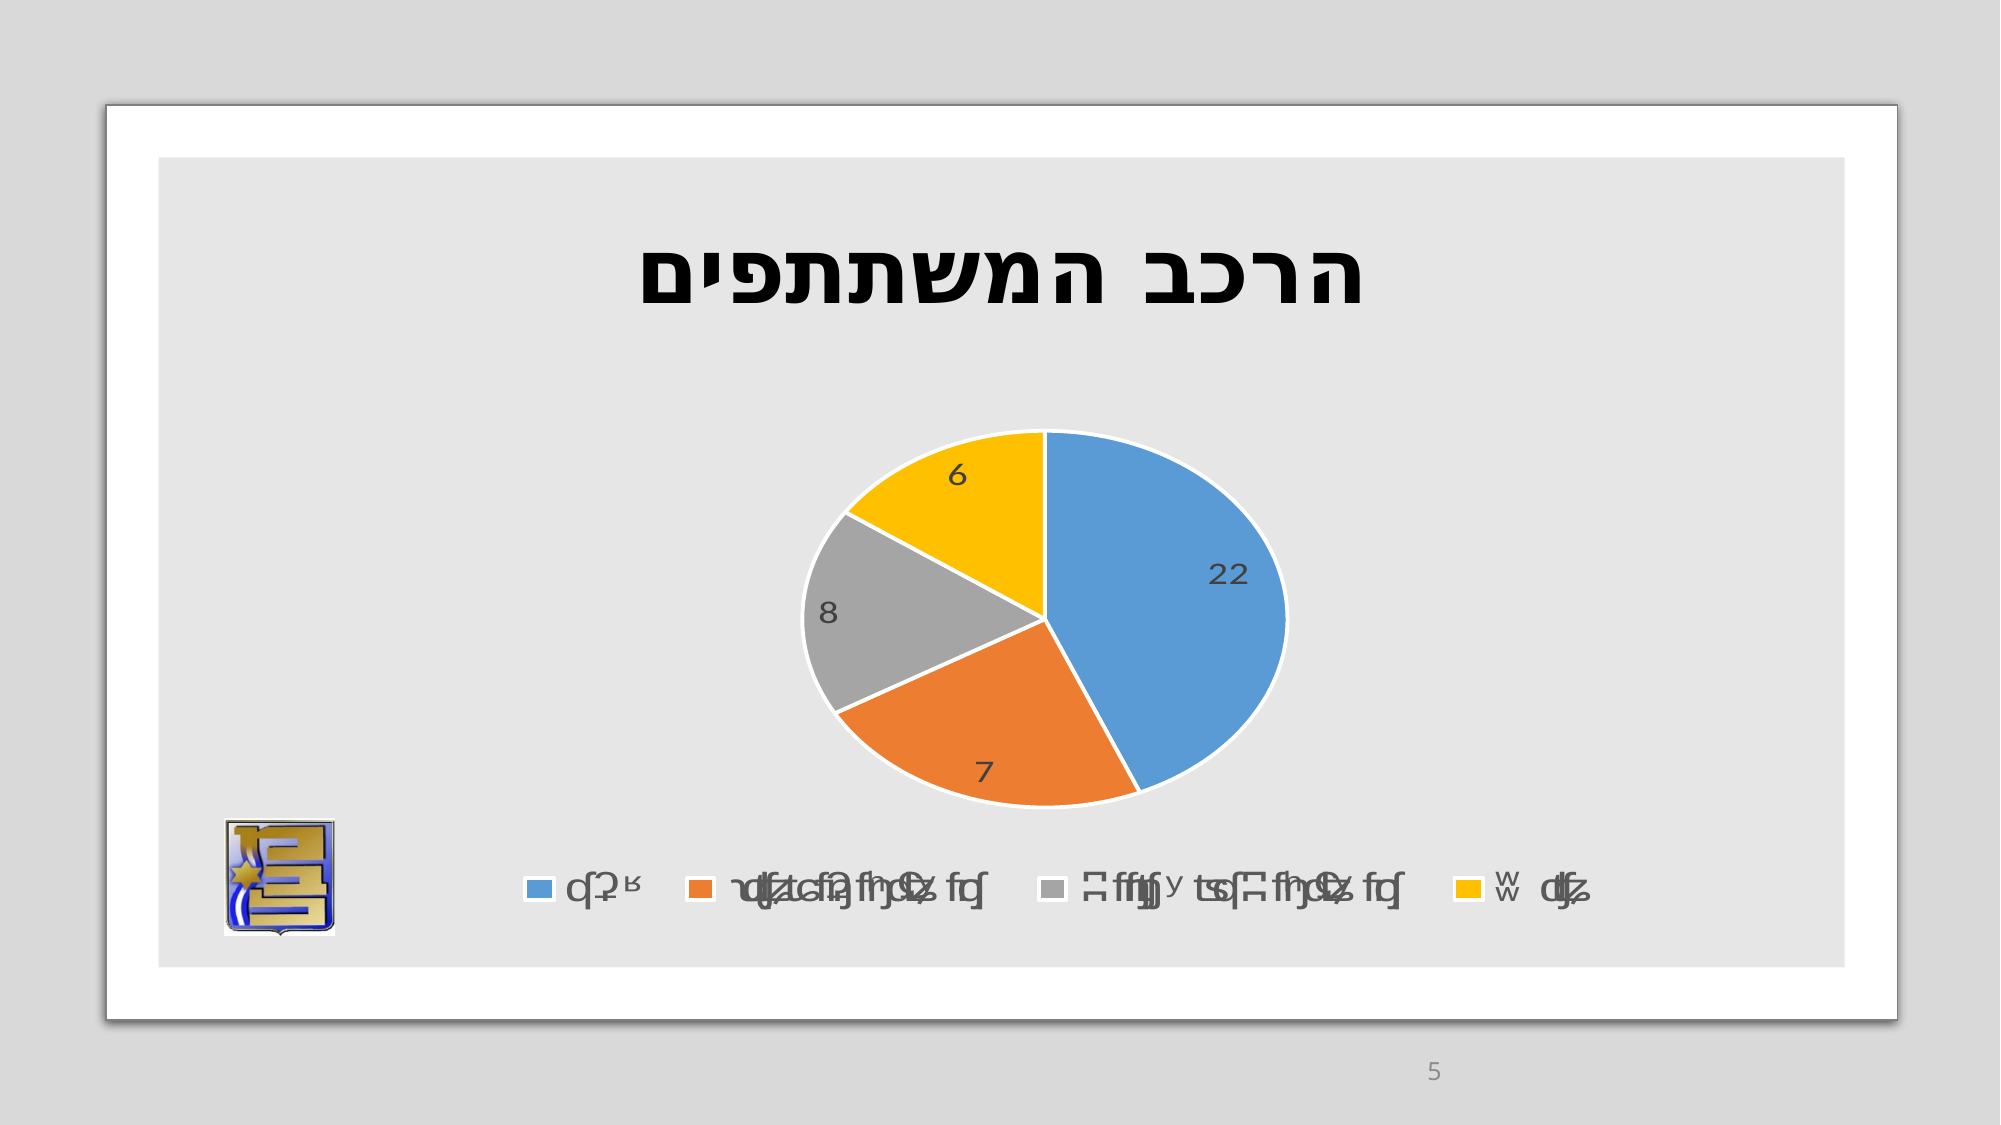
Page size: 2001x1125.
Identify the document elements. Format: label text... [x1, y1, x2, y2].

title הרכב המשתתפים [211, 176, 1793, 372]
text_box [158, 156, 1846, 968]
slide_number 5 [1412, 1042, 1863, 1103]
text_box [413, 371, 1676, 938]
text_box [0, 0, 2000, 1125]
text_box [105, 104, 1898, 1021]
picture [224, 818, 335, 936]
